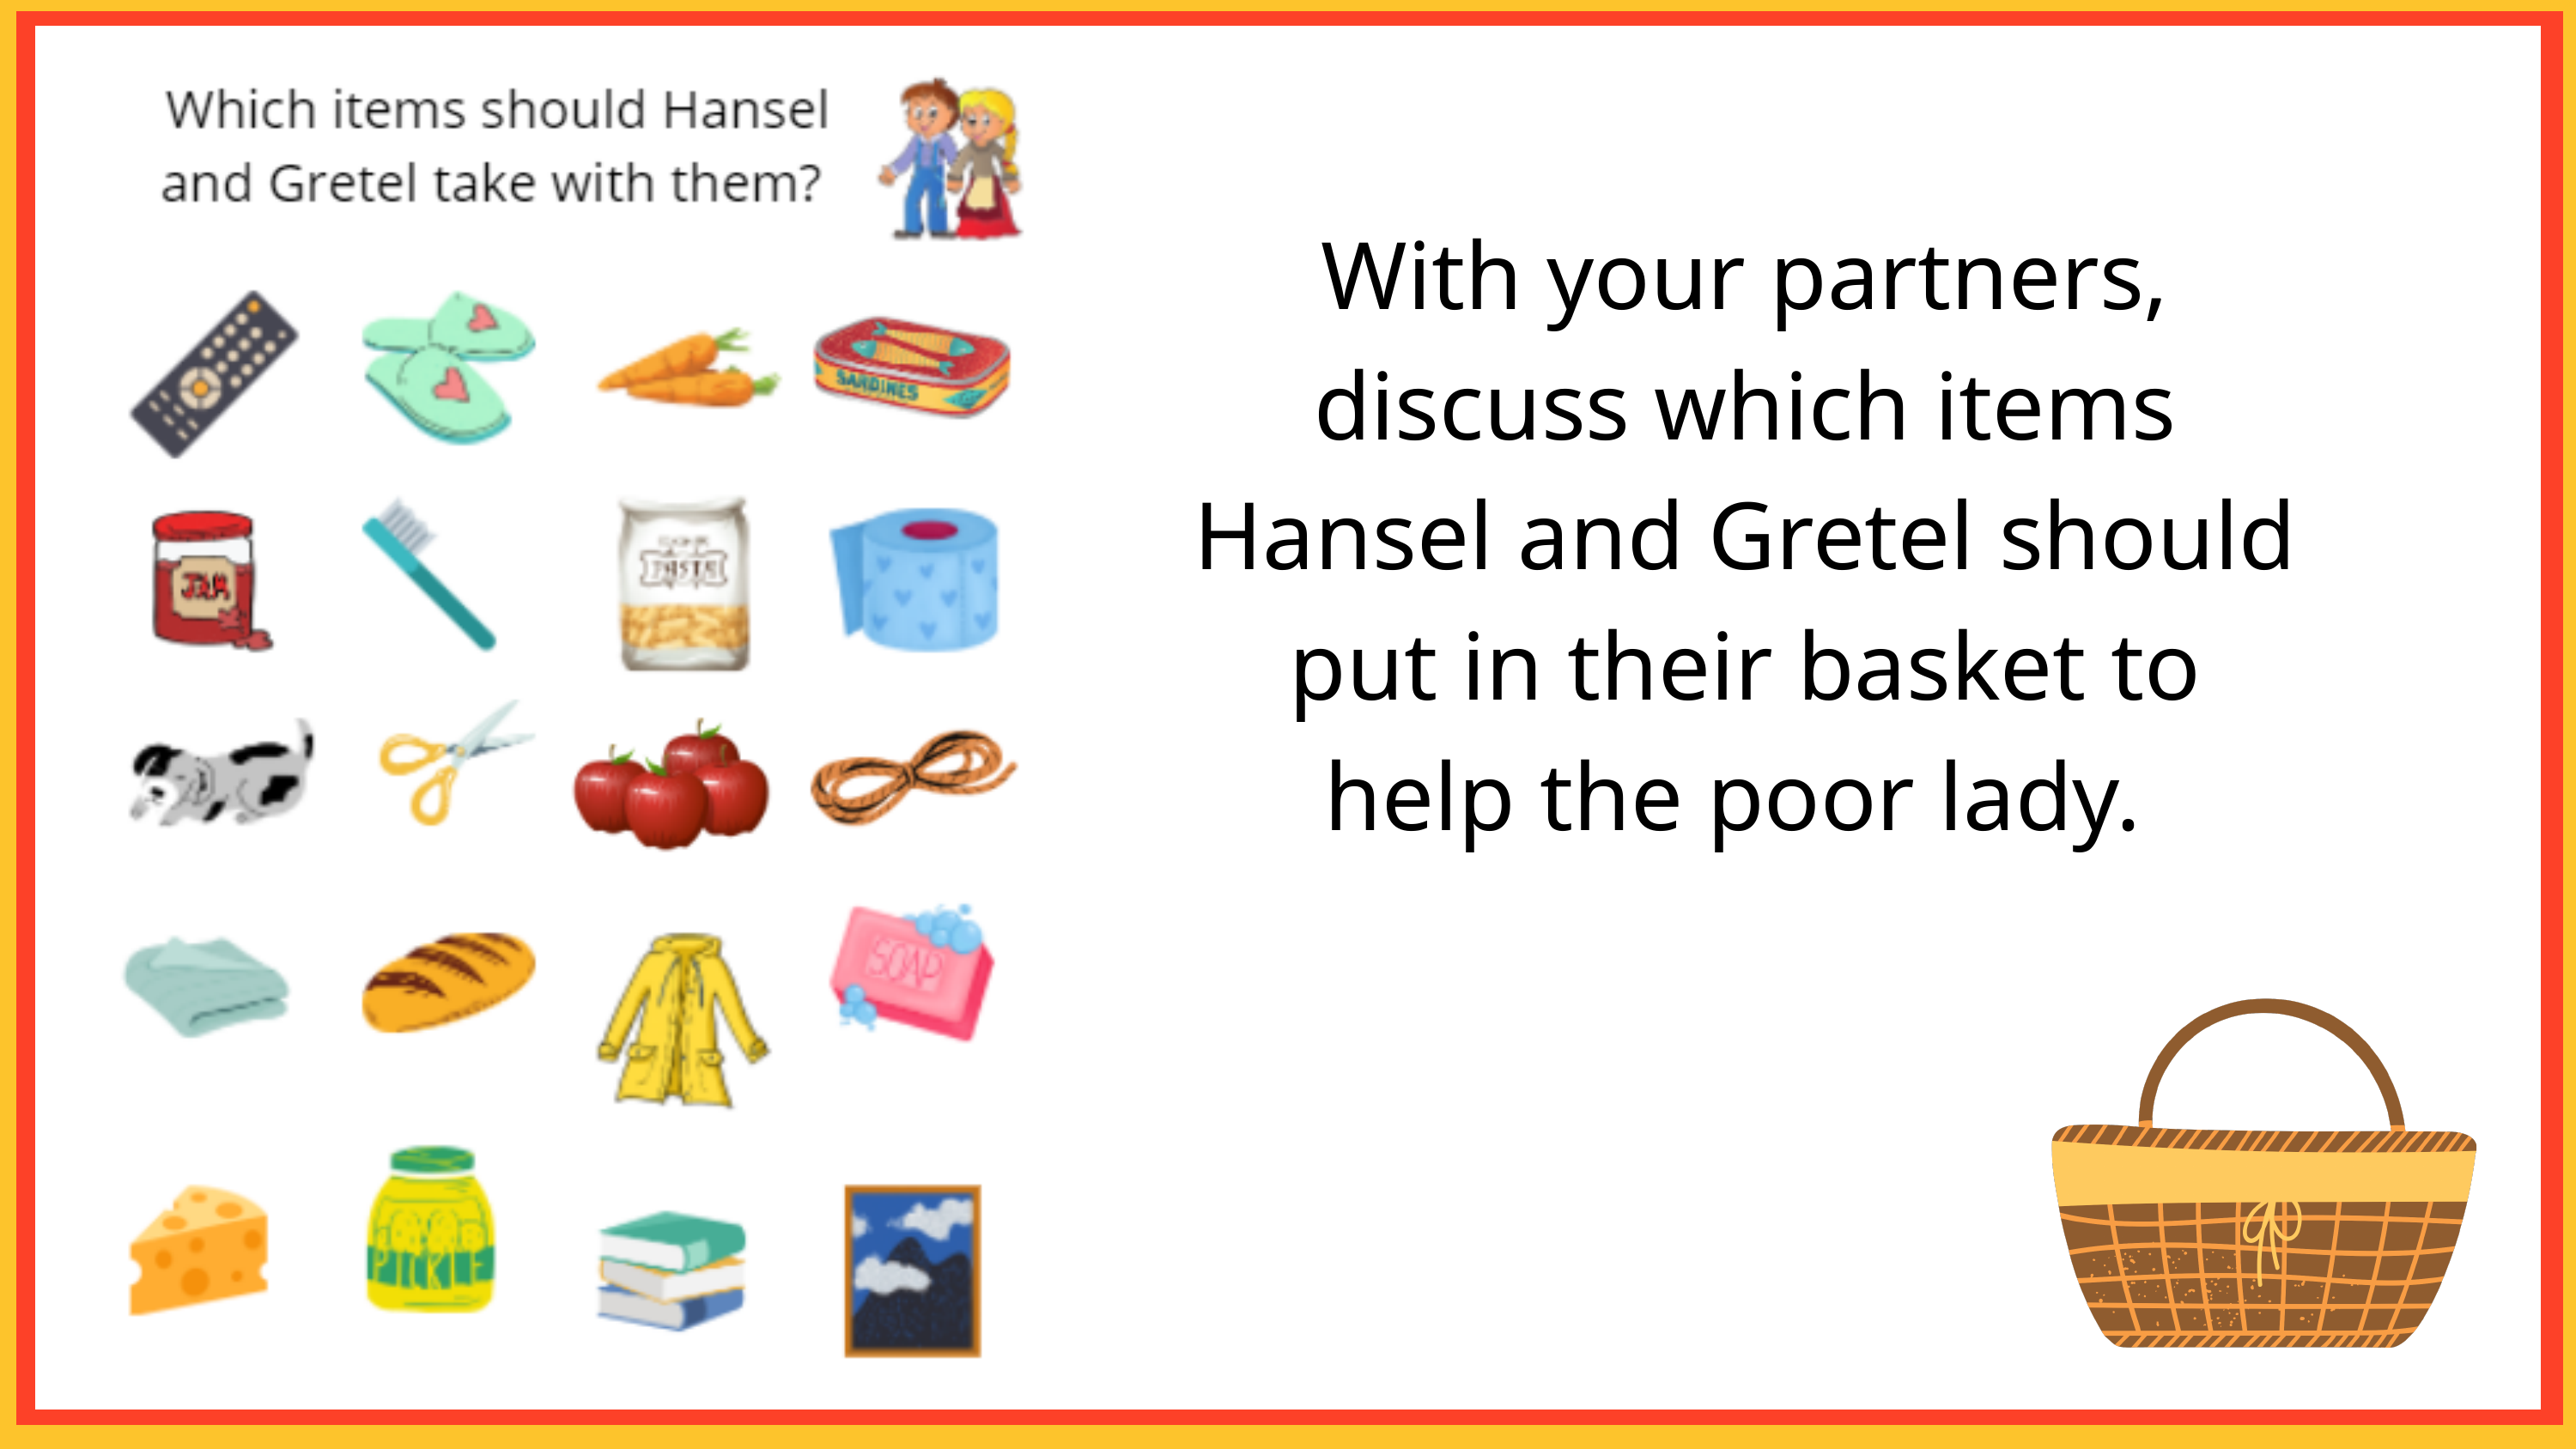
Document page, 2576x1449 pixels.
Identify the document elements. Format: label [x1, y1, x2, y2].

text_box [34, 26, 2541, 1410]
text_box [15, 10, 2564, 1426]
